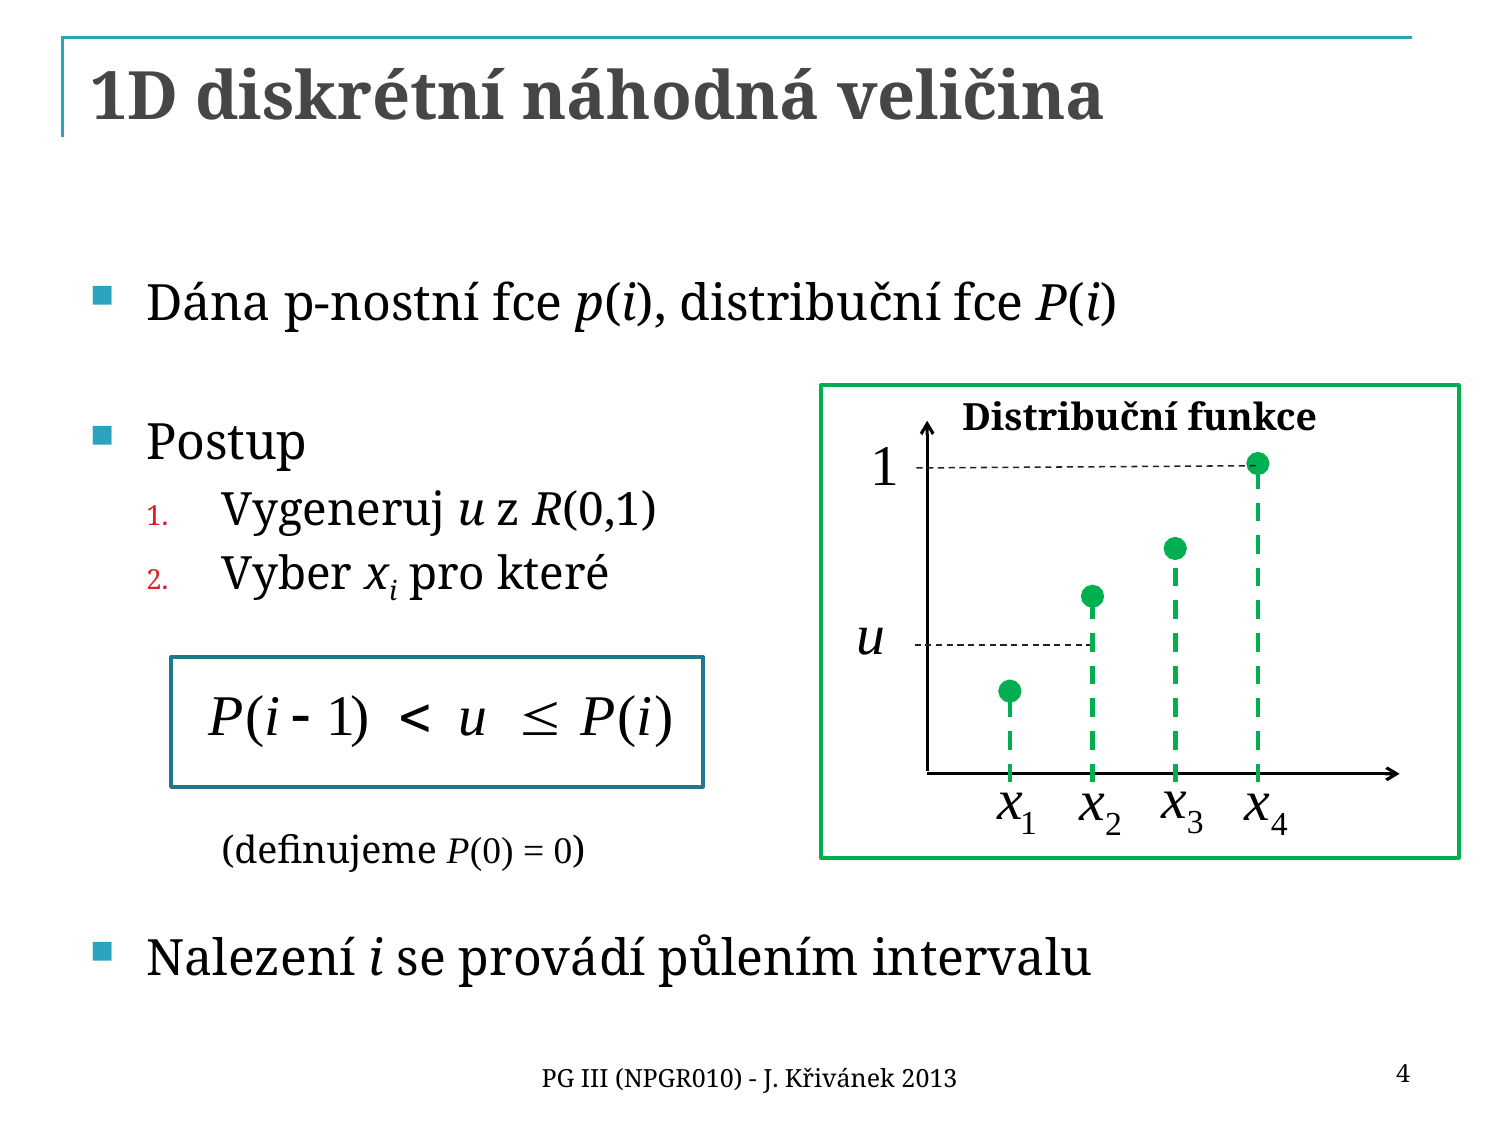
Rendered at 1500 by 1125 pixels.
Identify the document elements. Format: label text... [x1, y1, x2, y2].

slide_number 4 [1074, 1023, 1426, 1100]
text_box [1067, 762, 1131, 845]
title 1D diskrétní náhodná veličina [74, 45, 1426, 233]
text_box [1150, 760, 1214, 848]
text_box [170, 656, 703, 788]
list Dána p-nostní fce p(i), distribuční fce P(i) Postup Vygeneruj u z R(0,1) Vyber xi pro které (definujeme P(0) = 0) Nalezení i se provádí půlením intervalu [74, 262, 1426, 1006]
footer PG III (NPGR010) - J. Křivánek 2013 [512, 1024, 988, 1101]
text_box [820, 385, 1459, 859]
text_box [1233, 762, 1297, 845]
